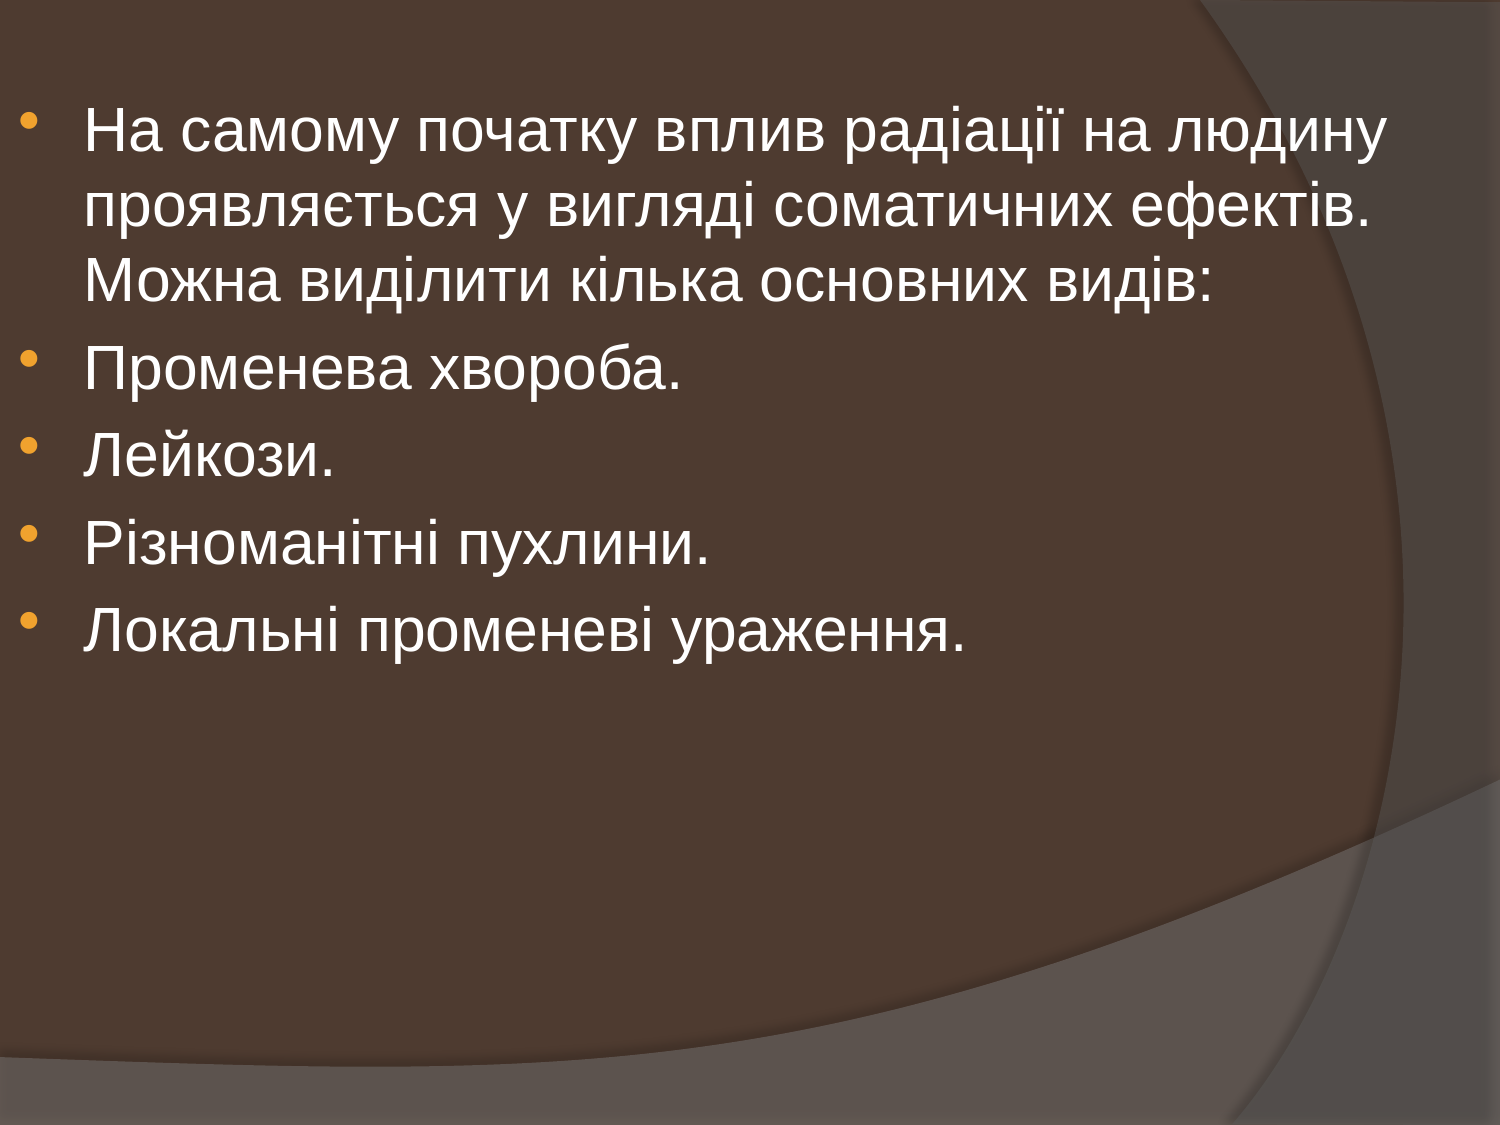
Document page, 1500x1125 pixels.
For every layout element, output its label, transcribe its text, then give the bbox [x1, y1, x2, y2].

list На самому початку вплив радіації на людину проявляється у вигляді соматичних ефектів. Можна виділити кілька основних видів: Променева хвороба. Лейкози. Різноманітні пухлини. Локальні променеві ураження. [0, 82, 1500, 825]
